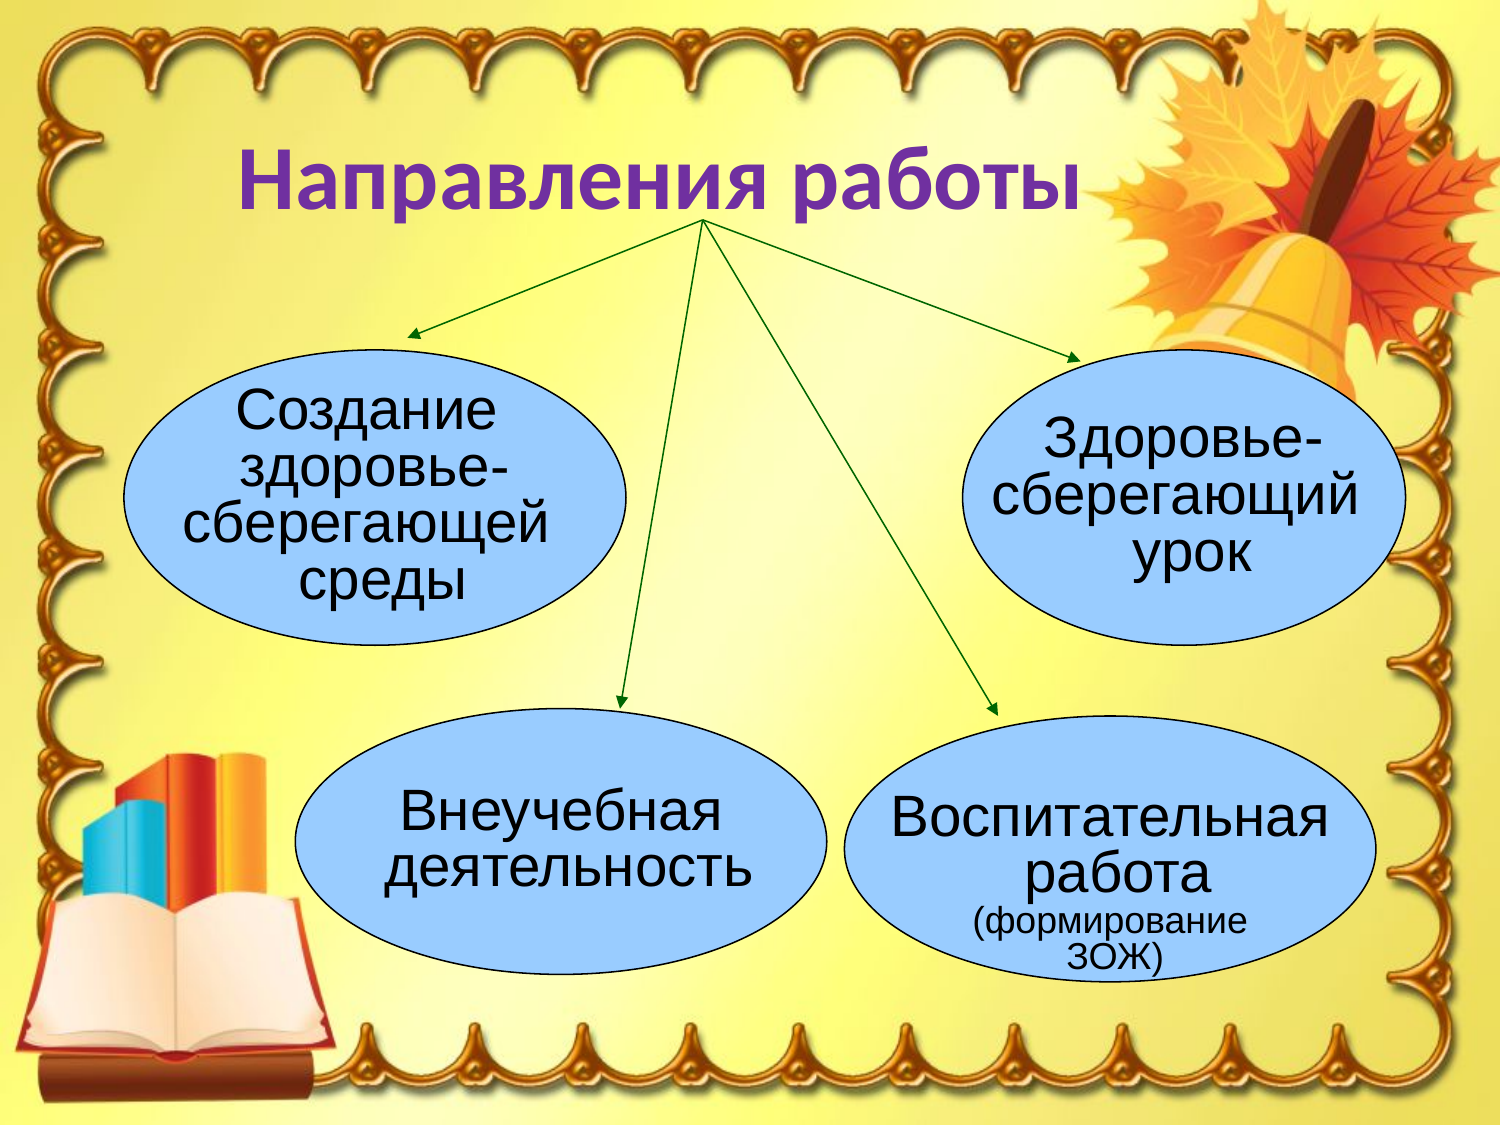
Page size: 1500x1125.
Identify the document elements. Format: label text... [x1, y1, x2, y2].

text_box Воспитательная работа (формирование ЗОЖ) [844, 715, 1376, 982]
text_box Создание здоровье- сберегающей среды [123, 349, 626, 646]
title Направления работы [206, 77, 1117, 267]
text_box [407, 220, 702, 340]
text_box Здоровье- сберегающий урок [962, 349, 1406, 646]
text_box [703, 219, 1081, 363]
picture [0, 0, 1500, 1125]
text_box Внеучебная деятельность [295, 708, 827, 975]
text_box [615, 221, 703, 709]
text_box [702, 219, 999, 716]
